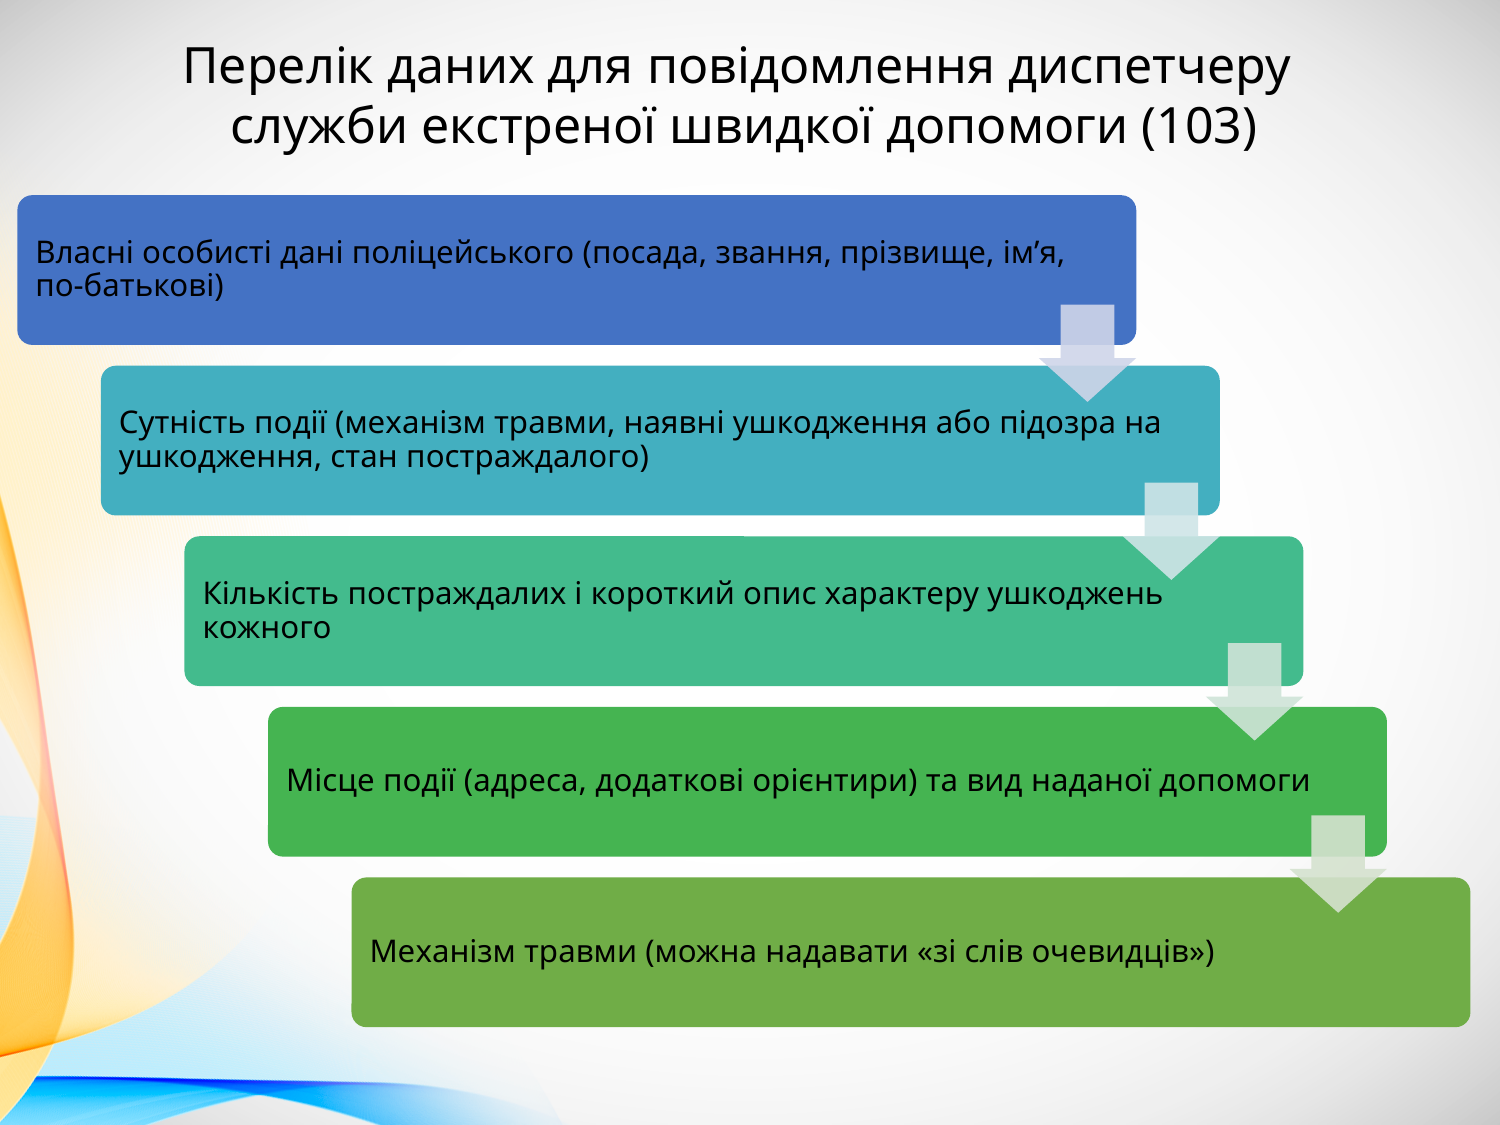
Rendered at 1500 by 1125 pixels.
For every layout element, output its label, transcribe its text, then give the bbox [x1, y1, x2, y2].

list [17, 195, 1471, 1028]
picture [0, 0, 1500, 1125]
text_box Перелік даних для повідомлення диспетчеру служби екстреної швидкої допомоги (103) [167, 26, 1320, 162]
